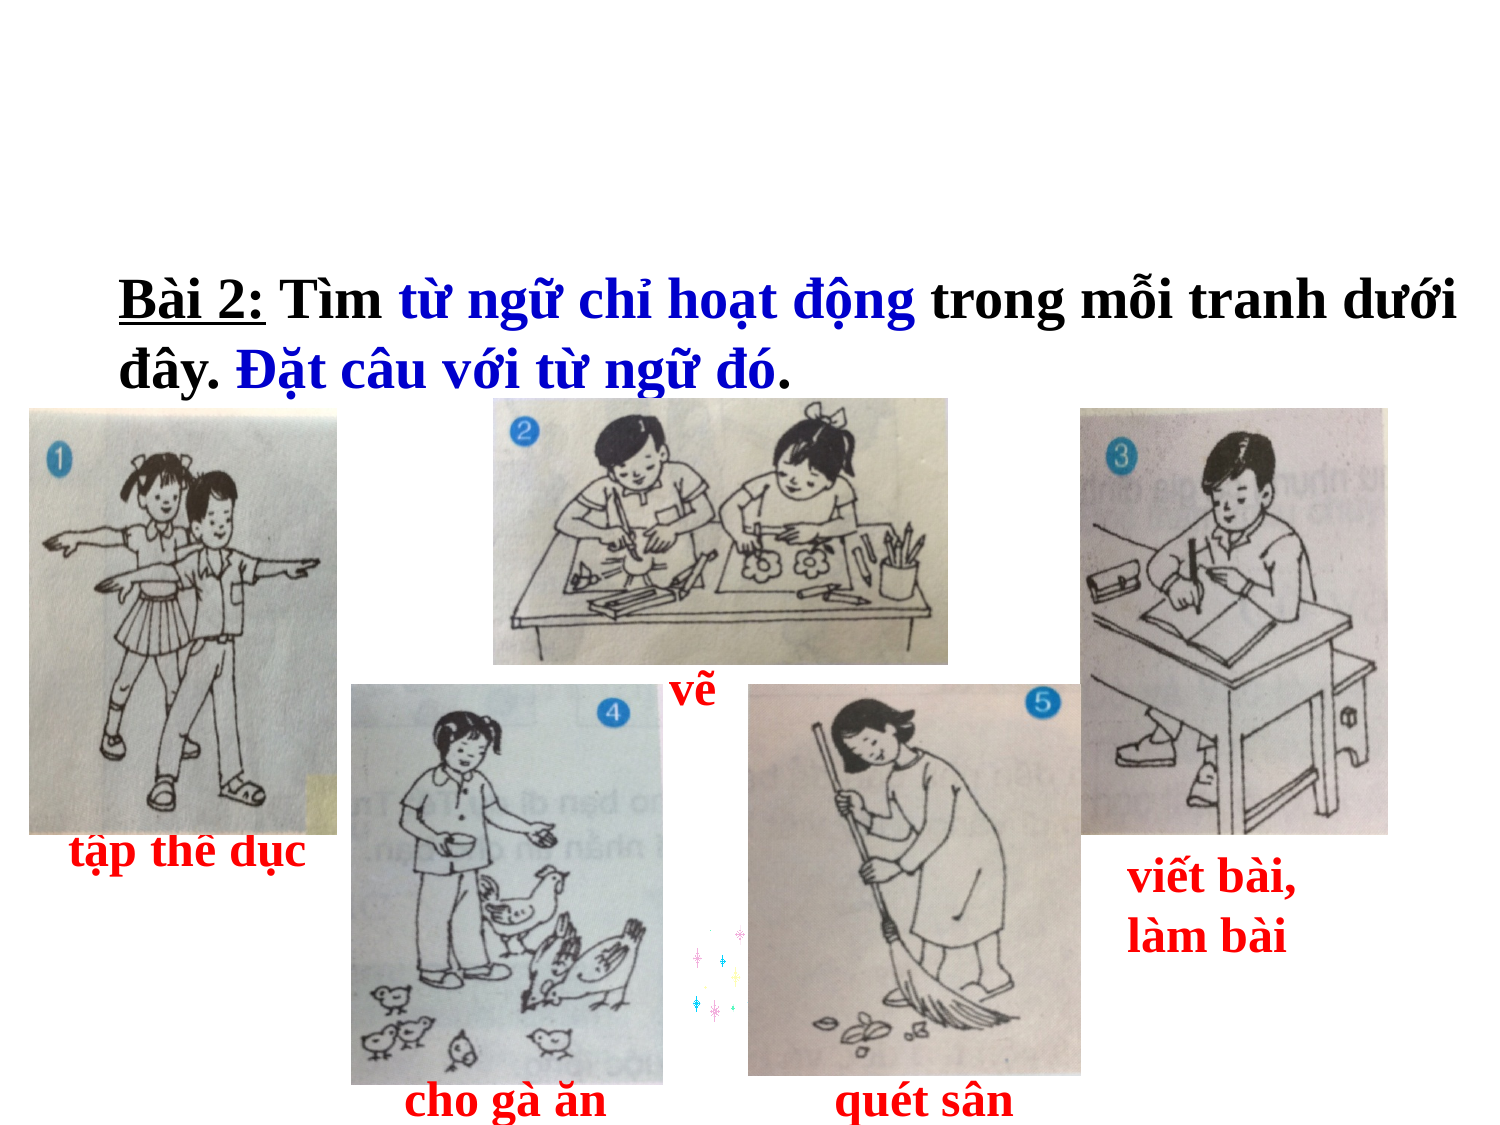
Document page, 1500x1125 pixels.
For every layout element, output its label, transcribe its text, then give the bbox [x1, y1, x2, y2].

picture [492, 397, 949, 665]
text_box cho gà ăn [389, 1059, 729, 1125]
text_box Bài 2: Tìm từ ngữ chỉ hoạt động trong mỗi tranh dưới đây. Đặt câu với từ ngữ đó. [104, 252, 1500, 408]
text_box quét sân [820, 1084, 1040, 1125]
text_box tập thể dục [53, 809, 346, 885]
text_box vẽ [654, 674, 759, 723]
picture [748, 407, 1389, 1076]
picture [29, 407, 337, 835]
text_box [687, 912, 743, 1026]
text_box viết bài, làm bài [1112, 842, 1388, 970]
picture [351, 684, 663, 1085]
